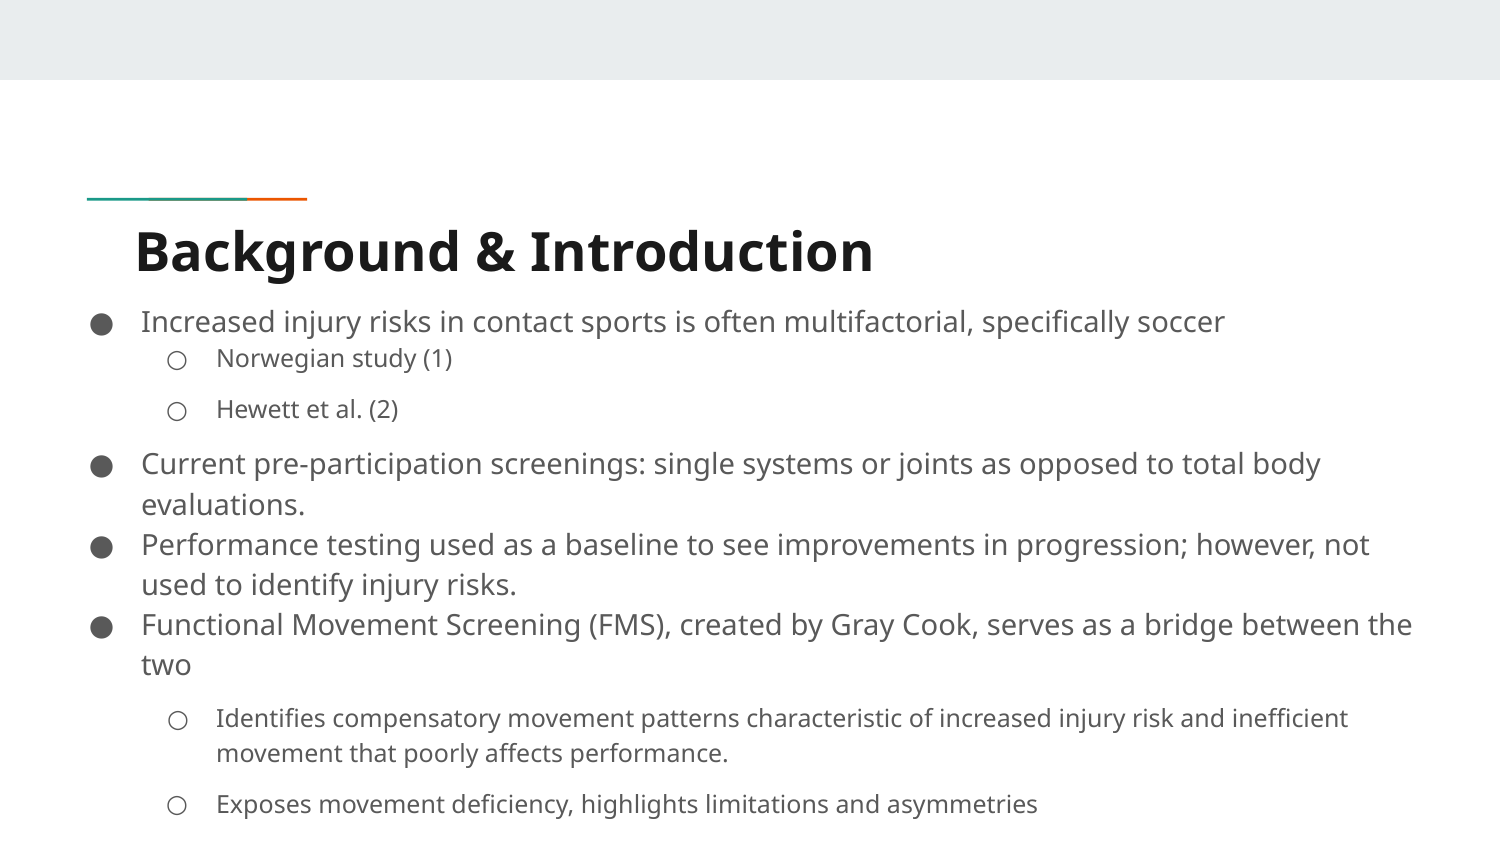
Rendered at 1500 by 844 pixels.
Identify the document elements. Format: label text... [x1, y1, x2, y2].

list Increased injury risks in contact sports is often multifactorial, specifically soccer Norwegian study (1) Hewett et al. (2) Current pre-participation screenings: single systems or joints as opposed to total body evaluations. Performance testing used as a baseline to see improvements in progression; however, not used to identify injury risks. Functional Movement Screening (FMS), created by Gray Cook, serves as a bridge between the two Identifies compensatory movement patterns characteristic of increased injury risk and inefficient movement that poorly affects performance. Exposes movement deficiency, highlights limitations and asymmetries [51, 283, 1449, 844]
title Background & Introduction [119, 202, 1381, 283]
